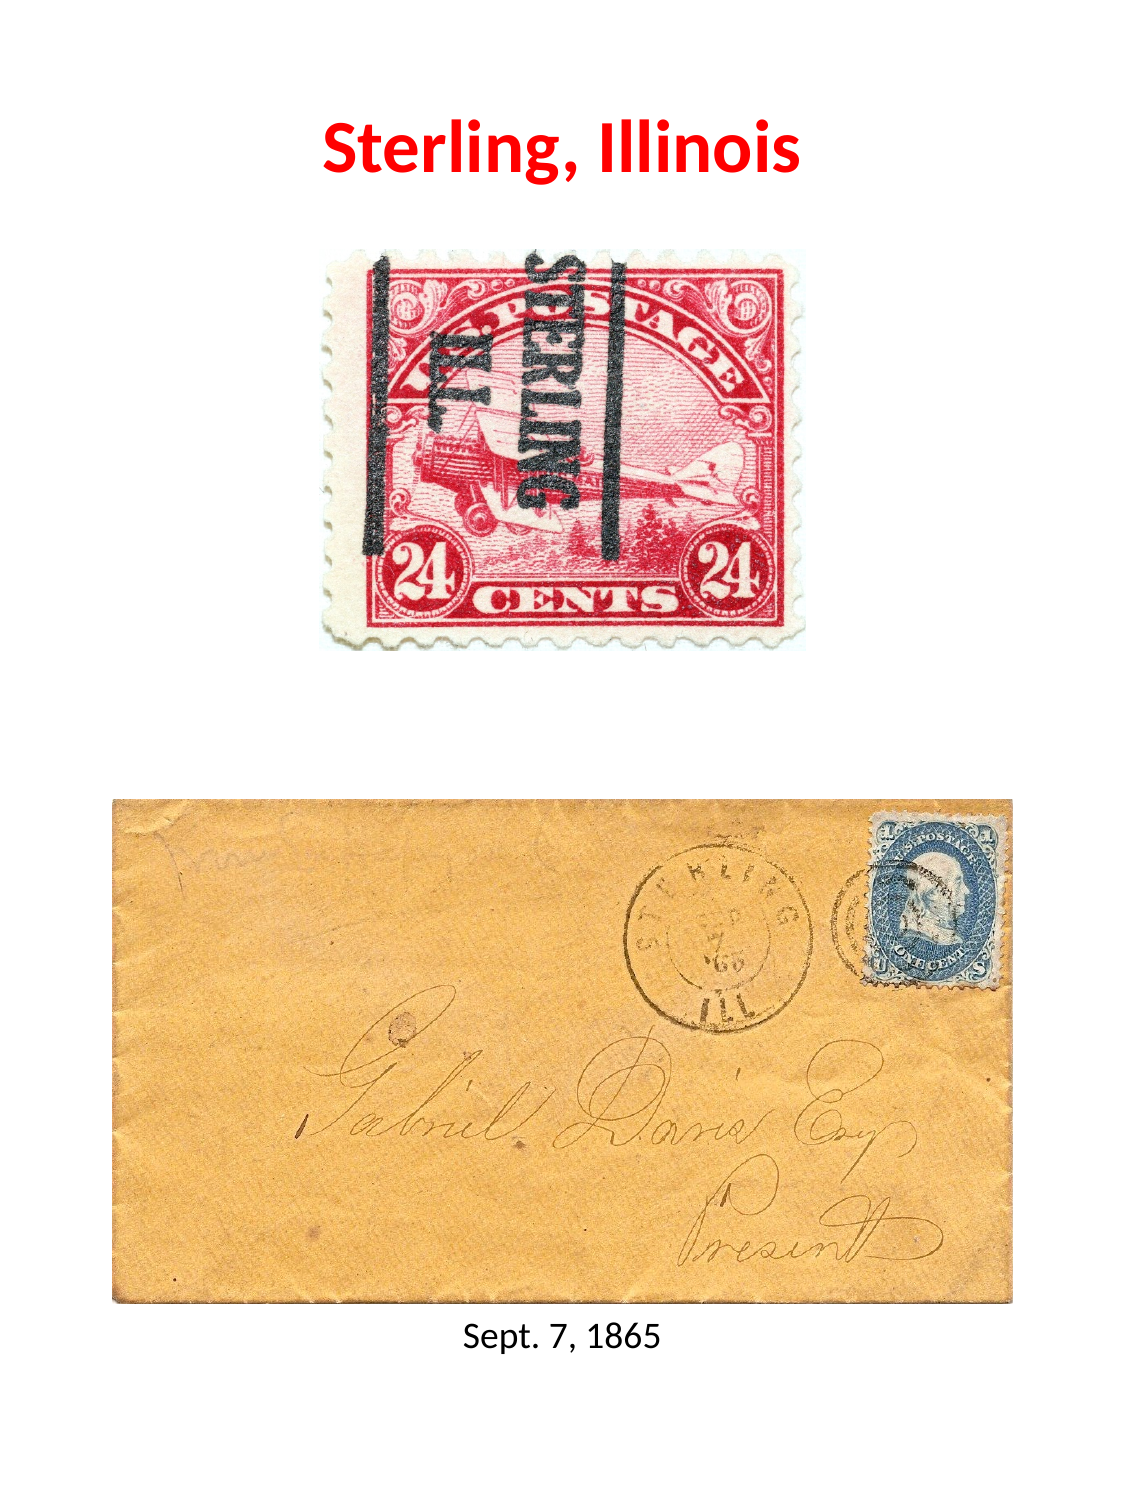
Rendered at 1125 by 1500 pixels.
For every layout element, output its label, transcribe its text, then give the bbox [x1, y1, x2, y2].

text_box Sept. 7, 1865 [448, 1313, 677, 1364]
picture [112, 799, 1013, 1304]
picture [318, 249, 807, 651]
text_box Sterling, Illinois [0, 89, 1125, 195]
